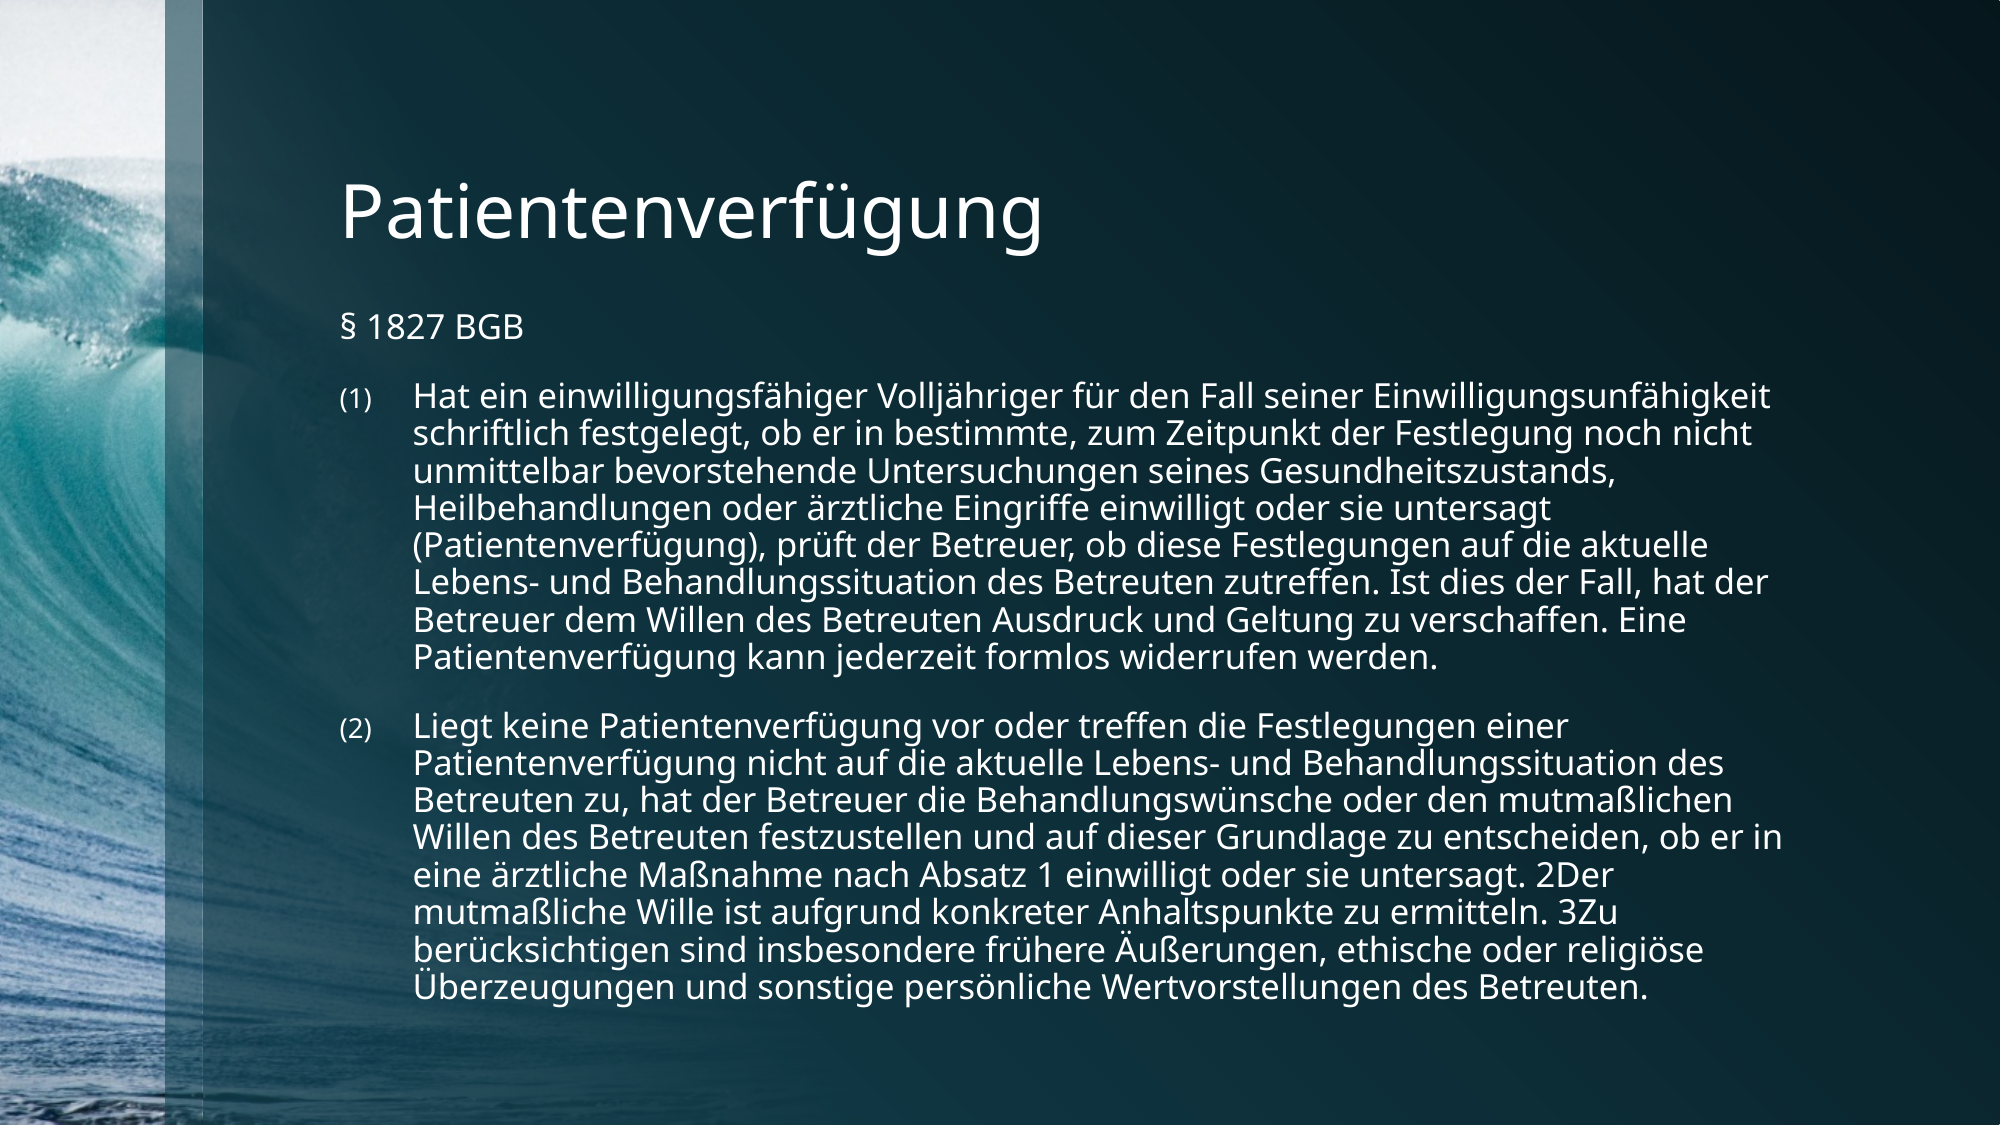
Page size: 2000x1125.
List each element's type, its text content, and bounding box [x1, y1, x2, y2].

picture [0, 0, 2000, 1125]
title Patientenverfügung [324, 62, 1825, 263]
list § 1827 BGB Hat ein einwilligungsfähiger Volljähriger für den Fall seiner Einwilligungsunfähigkeit schriftlich festgelegt, ob er in bestimmte, zum Zeitpunkt der Festlegung noch nicht unmittelbar bevorstehende Untersuchungen seines Gesundheitszustands, Heilbehandlungen oder ärztliche Eingriffe einwilligt oder sie untersagt (Patientenverfügung), prüft der Betreuer, ob diese Festlegungen auf die aktuelle Lebens- und Behandlungssituation des Betreuten zutreffen. Ist dies der Fall, hat der Betreuer dem Willen des Betreuten Ausdruck und Geltung zu verschaffen. Eine Patientenverfügung kann jederzeit formlos widerrufen werden. Liegt keine Patientenverfügung vor oder treffen die Festlegungen einer Patientenverfügung nicht auf die aktuelle Lebens- und Behandlungssituation des Betreuten zu, hat der Betreuer die Behandlungswünsche oder den mutmaßlichen Willen des Betreuten festzustellen und auf dieser Grundlage zu entscheiden, ob er in eine ärztliche Maßnahme nach Absatz 1 einwilligt oder sie untersagt. 2Der mutmaßliche Wille ist aufgrund konkreter Anhaltspunkte zu ermitteln. 3Zu berücksichtigen sind insbesondere frühere Äußerungen, ethische oder religiöse Überzeugungen und sonstige persönliche Wertvorstellungen des Betreuten. [324, 302, 1825, 1025]
